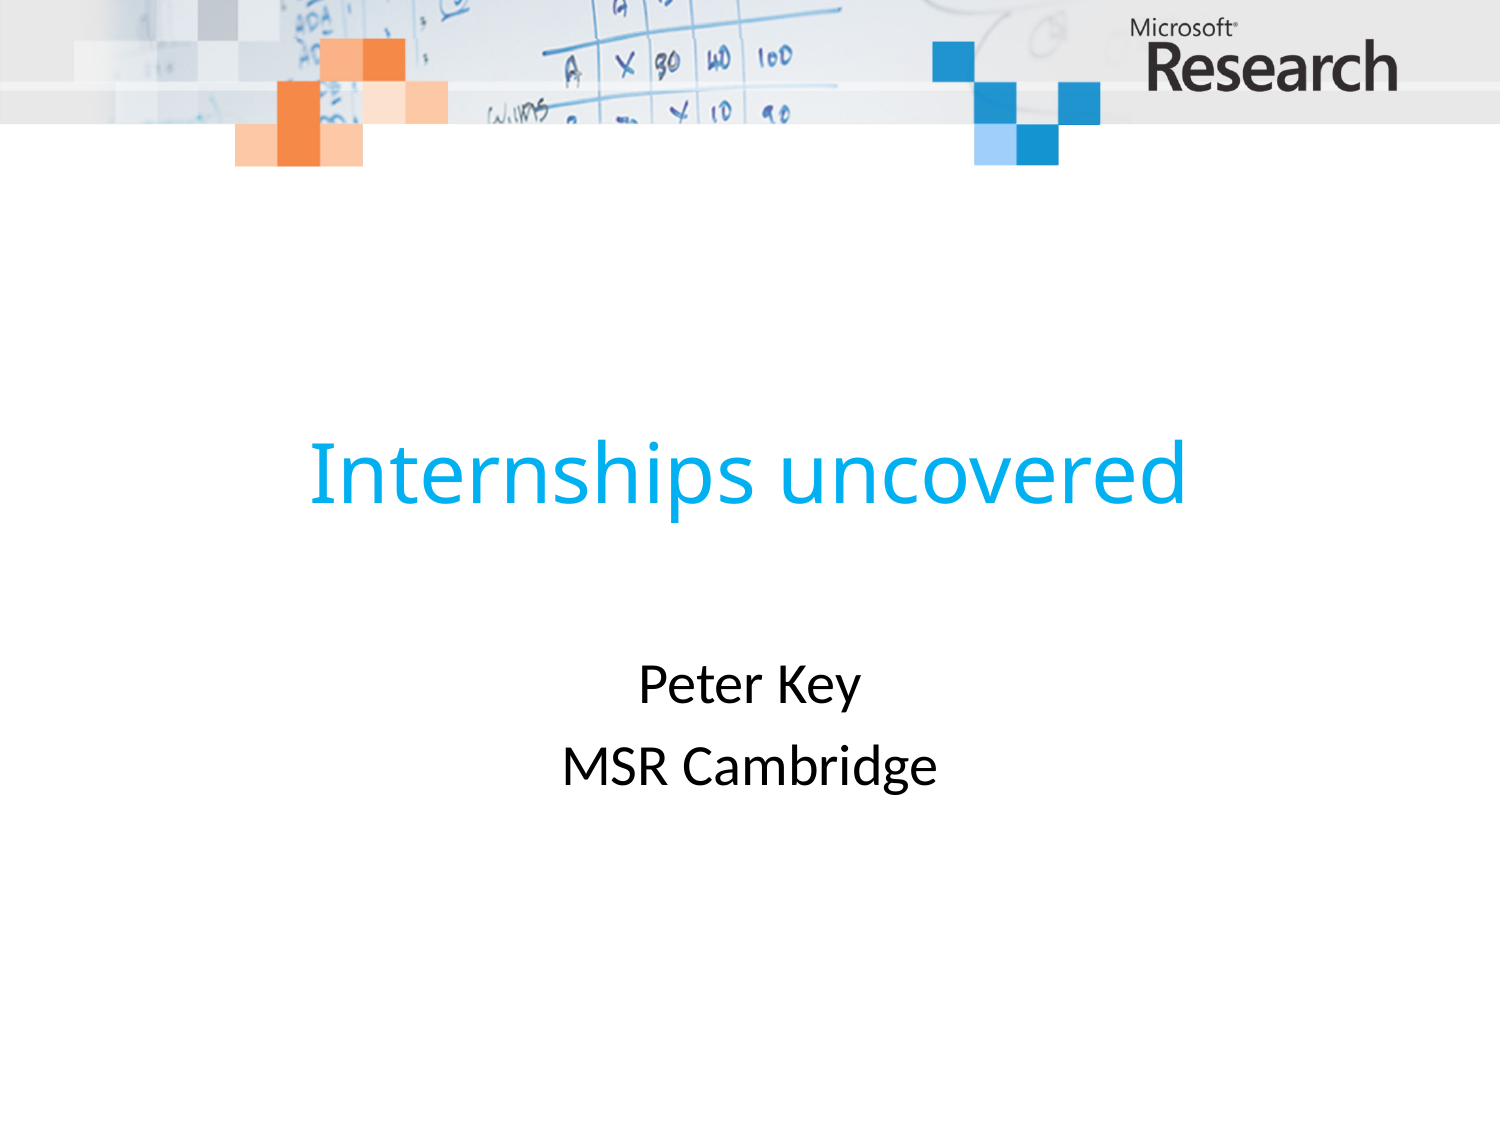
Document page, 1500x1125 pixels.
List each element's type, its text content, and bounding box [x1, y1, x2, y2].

title Internships uncovered [112, 349, 1388, 591]
picture [0, 0, 1500, 251]
subtitle Peter Key MSR Cambridge [224, 637, 1276, 926]
